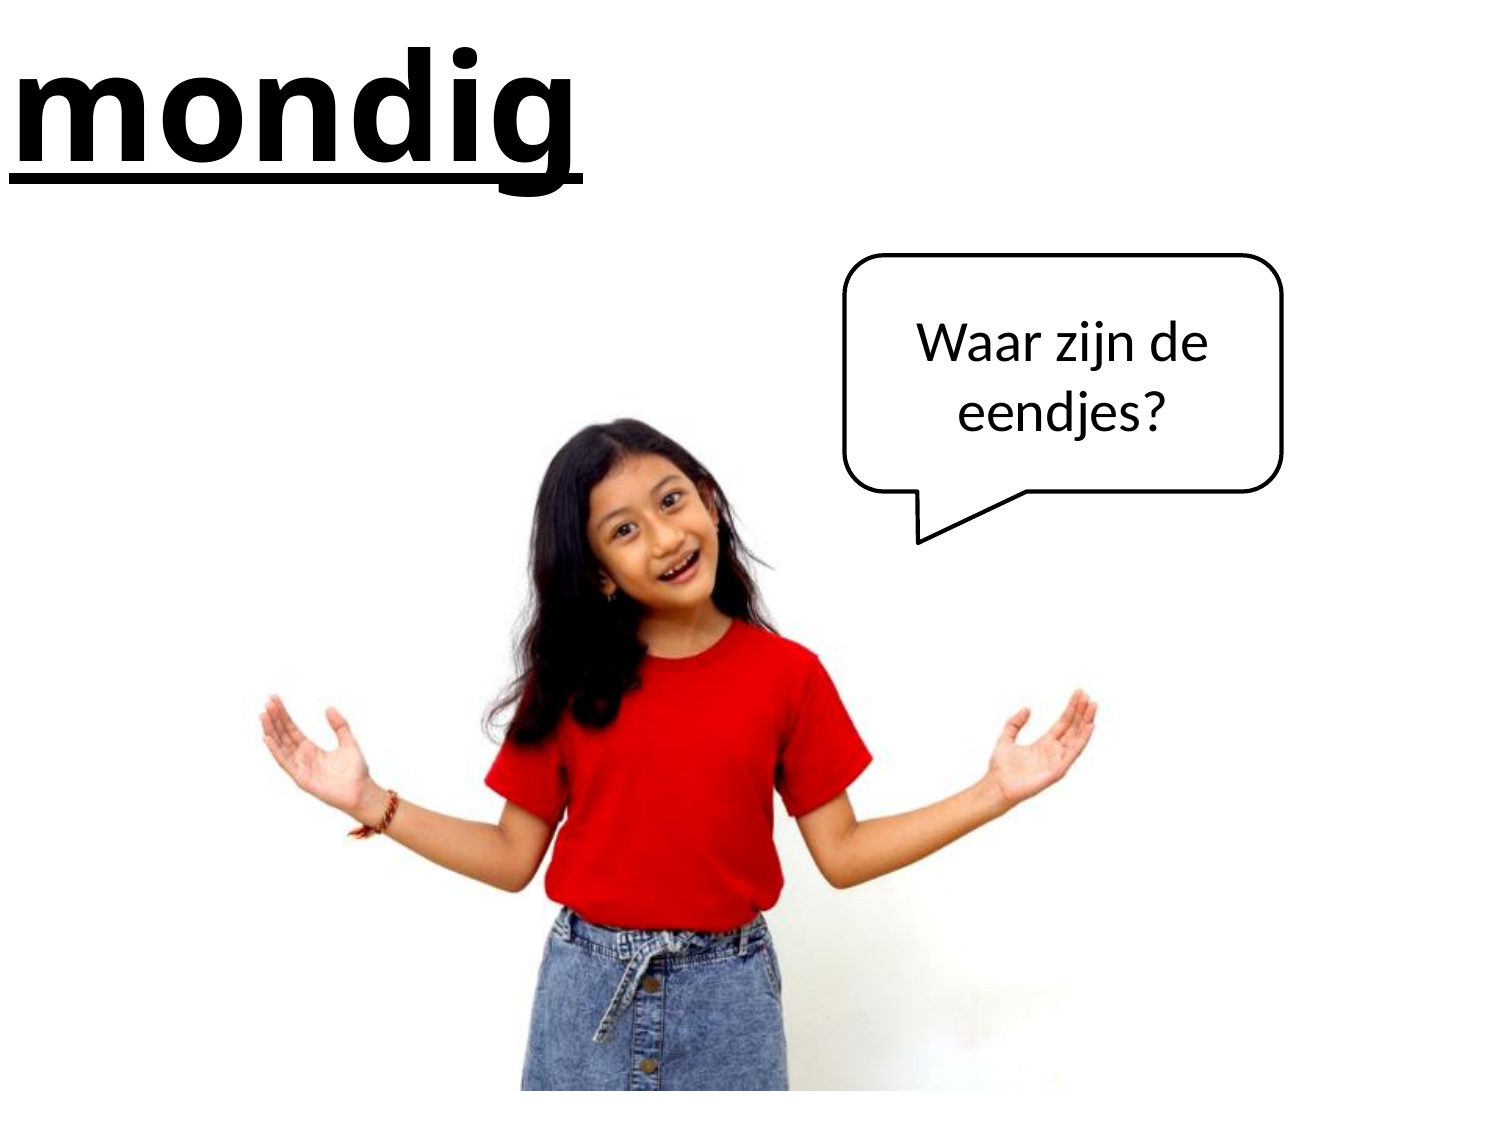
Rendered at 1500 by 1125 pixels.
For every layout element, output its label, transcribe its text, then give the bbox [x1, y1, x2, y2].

picture [241, 396, 1117, 1091]
text_box Waar zijn de eendjes? [842, 253, 1284, 494]
text_box mondig [0, 4, 1500, 199]
